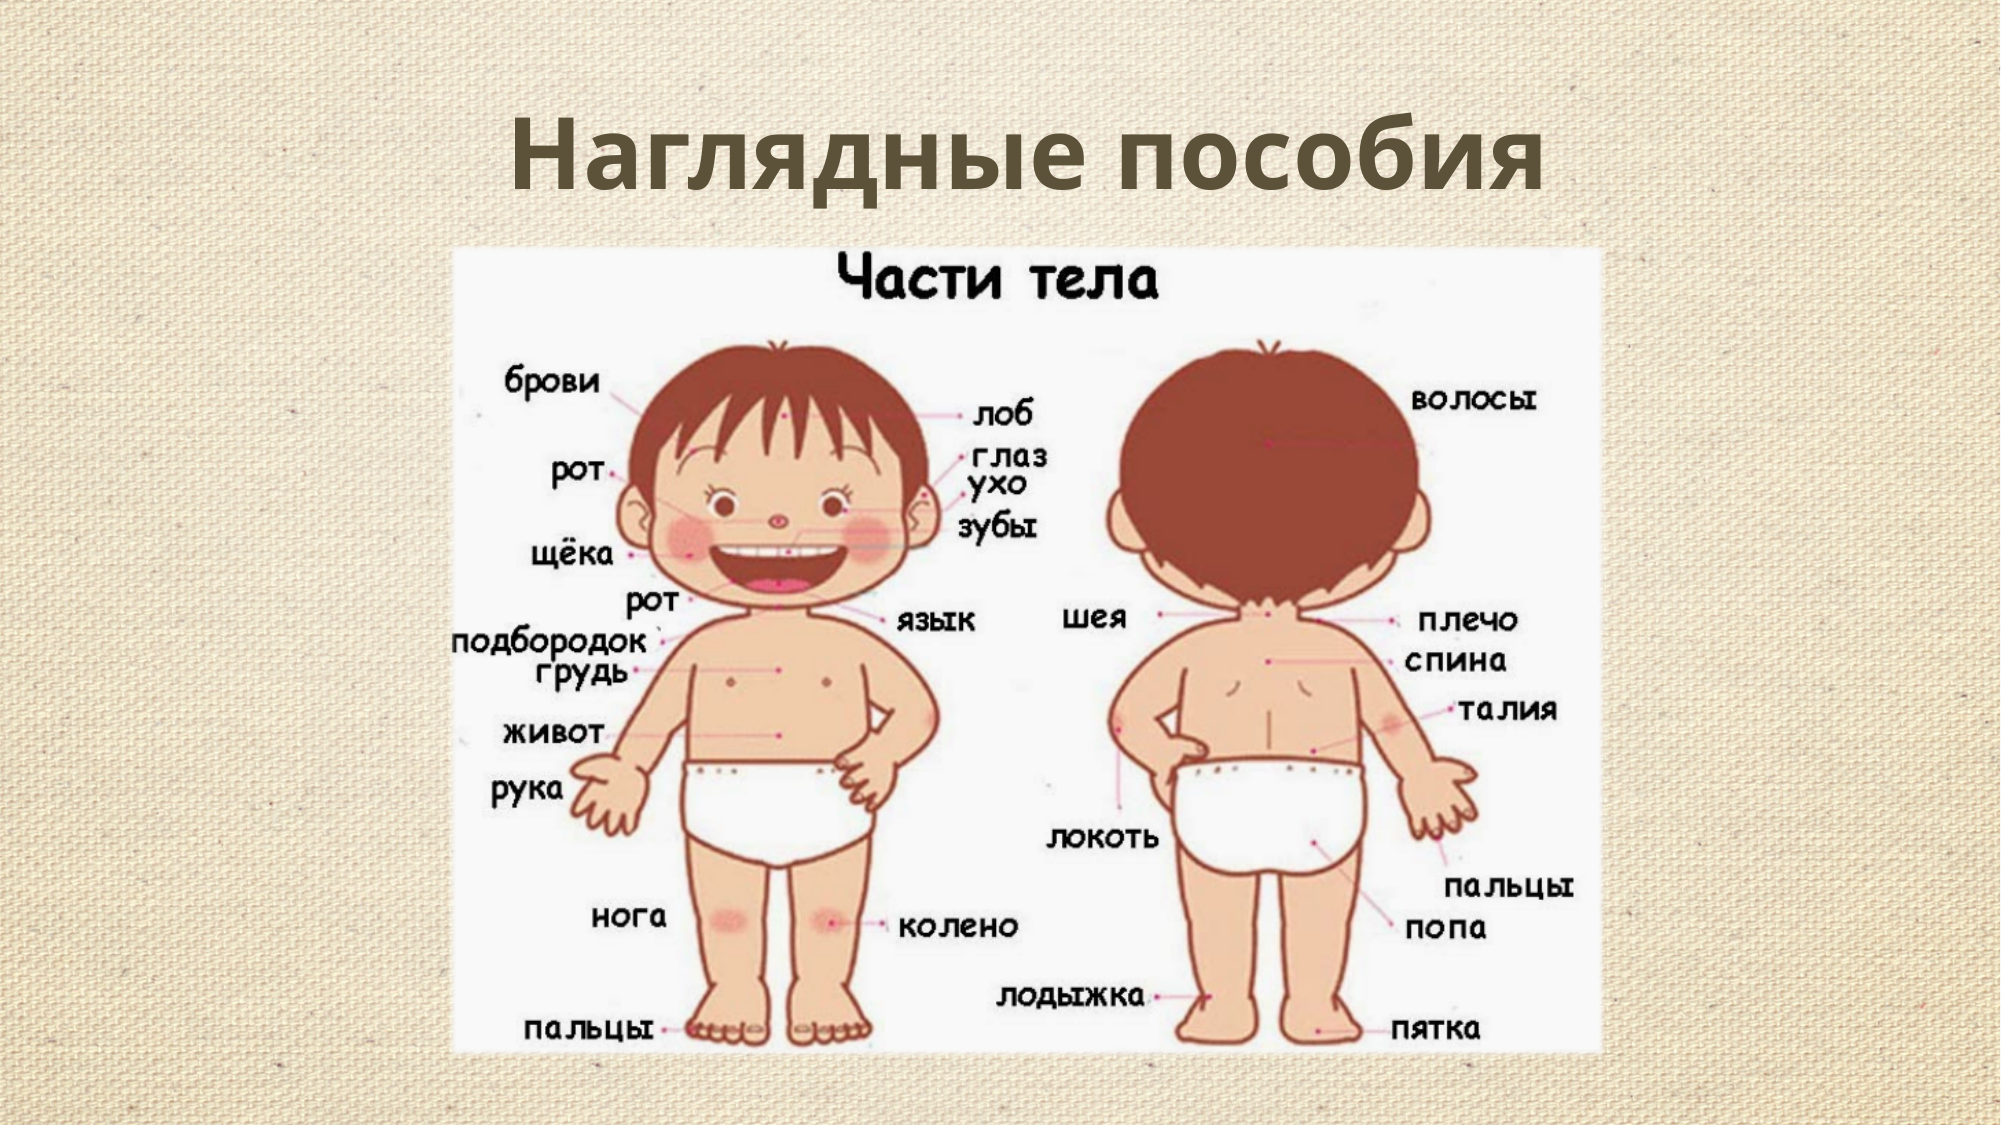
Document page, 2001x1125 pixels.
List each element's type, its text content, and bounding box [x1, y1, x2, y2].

picture [0, 0, 2001, 1125]
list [448, 242, 1608, 1059]
title Наглядные пособия [188, 42, 1868, 257]
